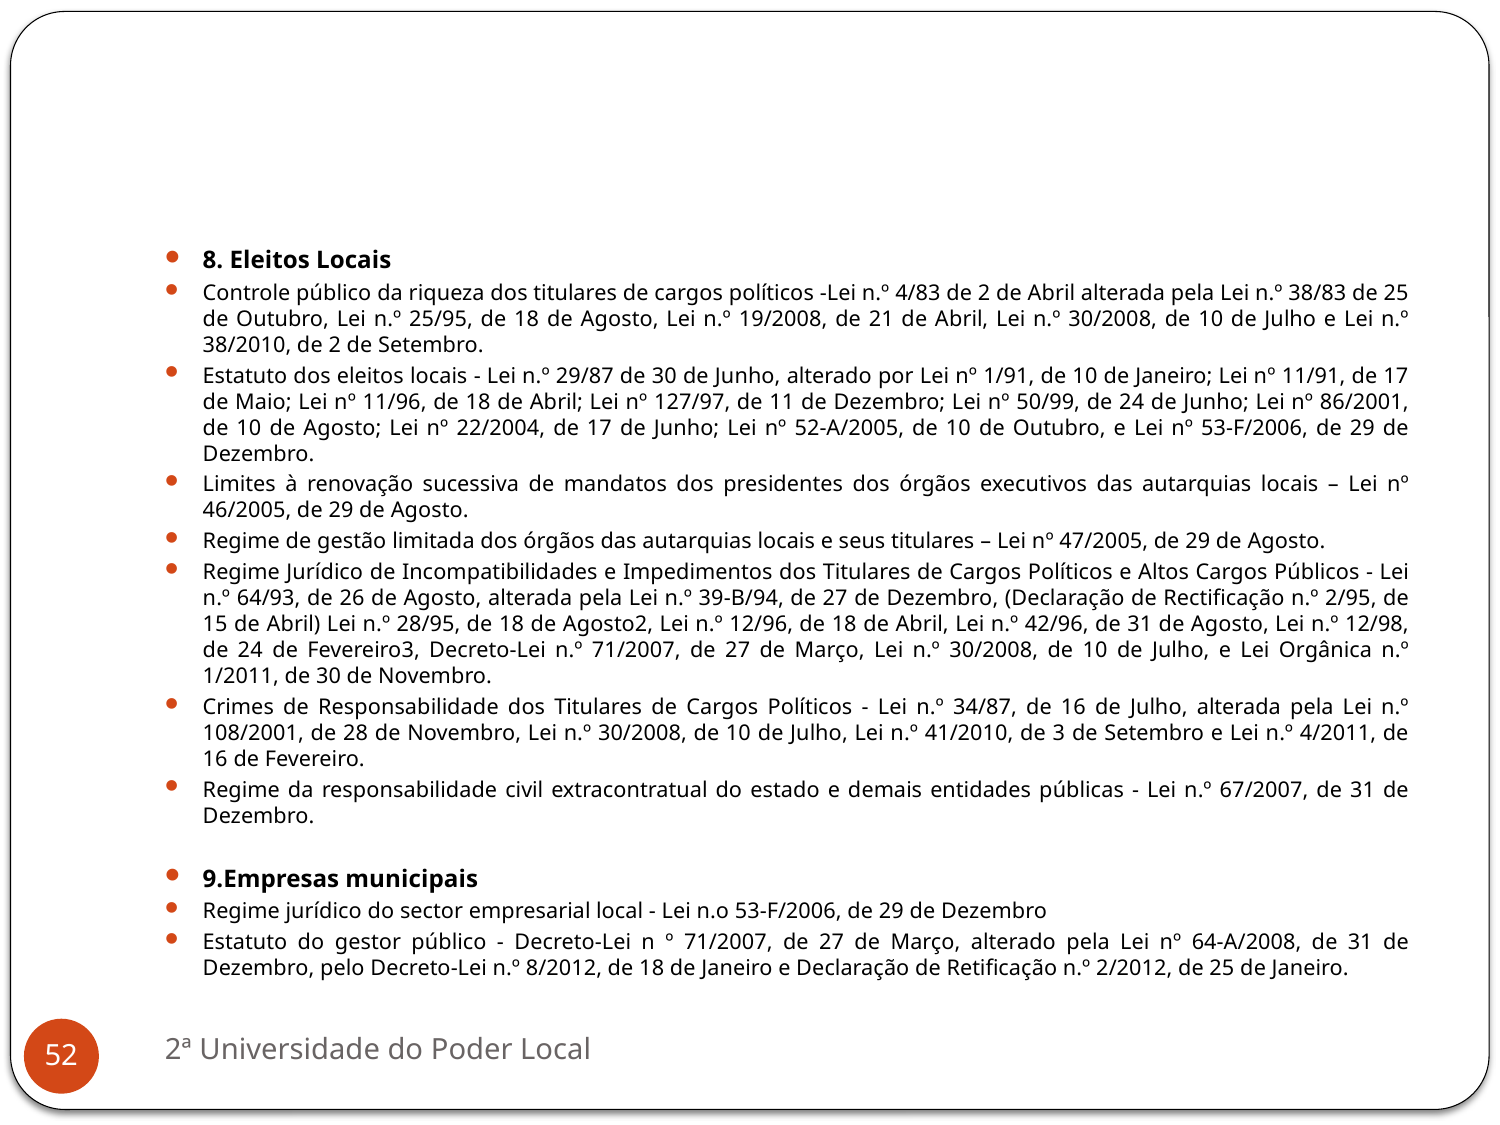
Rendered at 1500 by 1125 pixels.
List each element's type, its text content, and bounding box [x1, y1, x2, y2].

slide_number 52 [23, 1018, 99, 1094]
footer 2ª Universidade do Poder Local [150, 1012, 800, 1088]
list 8. Eleitos Locais Controle público da riqueza dos titulares de cargos políticos -Lei n.º 4/83 de 2 de Abril alterada pela Lei n.º 38/83 de 25 de Outubro, Lei n.º 25/95, de 18 de Agosto, Lei n.º 19/2008, de 21 de Abril, Lei n.º 30/2008, de 10 de Julho e Lei n.º 38/2010, de 2 de Setembro. Estatuto dos eleitos locais - Lei n.º 29/87 de 30 de Junho, alterado por Lei nº 1/91, de 10 de Janeiro; Lei nº 11/91, de 17 de Maio; Lei nº 11/96, de 18 de Abril; Lei nº 127/97, de 11 de Dezembro; Lei nº 50/99, de 24 de Junho; Lei nº 86/2001, de 10 de Agosto; Lei nº 22/2004, de 17 de Junho; Lei nº 52-A/2005, de 10 de Outubro, e Lei nº 53-F/2006, de 29 de Dezembro. Limites à renovação sucessiva de mandatos dos presidentes dos órgãos executivos das autarquias locais – Lei nº 46/2005, de 29 de Agosto. Regime de gestão limitada dos órgãos das autarquias locais e seus titulares – Lei nº 47/2005, de 29 de Agosto. Regime Jurídico de Incompatibilidades e Impedimentos dos Titulares de Cargos Políticos e Altos Cargos Públicos - Lei n.º 64/93, de 26 de Agosto, alterada pela Lei n.º 39-B/94, de 27 de Dezembro, (Declaração de Rectificação n.º 2/95, de 15 de Abril) Lei n.º 28/95, de 18 de Agosto2, Lei n.º 12/96, de 18 de Abril, Lei n.º 42/96, de 31 de Agosto, Lei n.º 12/98, de 24 de Fevereiro3, Decreto-Lei n.º 71/2007, de 27 de Março, Lei n.º 30/2008, de 10 de Julho, e Lei Orgânica n.º 1/2011, de 30 de Novembro. Crimes de Responsabilidade dos Titulares de Cargos Políticos - Lei n.º 34/87, de 16 de Julho, alterada pela Lei n.º 108/2001, de 28 de Novembro, Lei n.º 30/2008, de 10 de Julho, Lei n.º 41/2010, de 3 de Setembro e Lei n.º 4/2011, de 16 de Fevereiro. Regime da responsabilidade civil extracontratual do estado e demais entidades públicas - Lei n.º 67/2007, de 31 de Dezembro. 9.Empresas municipais Regime jurídico do sector empresarial local - Lei n.o 53-F/2006, de 29 de Dezembro Estatuto do gestor público - Decreto-Lei n º 71/2007, de 27 de Março, alterado pela Lei nº 64-A/2008, de 31 de Dezembro, pelo Decreto-Lei n.º 8/2012, de 18 de Janeiro e Declaração de Retificação n.º 2/2012, de 25 de Janeiro. [150, 237, 1425, 988]
